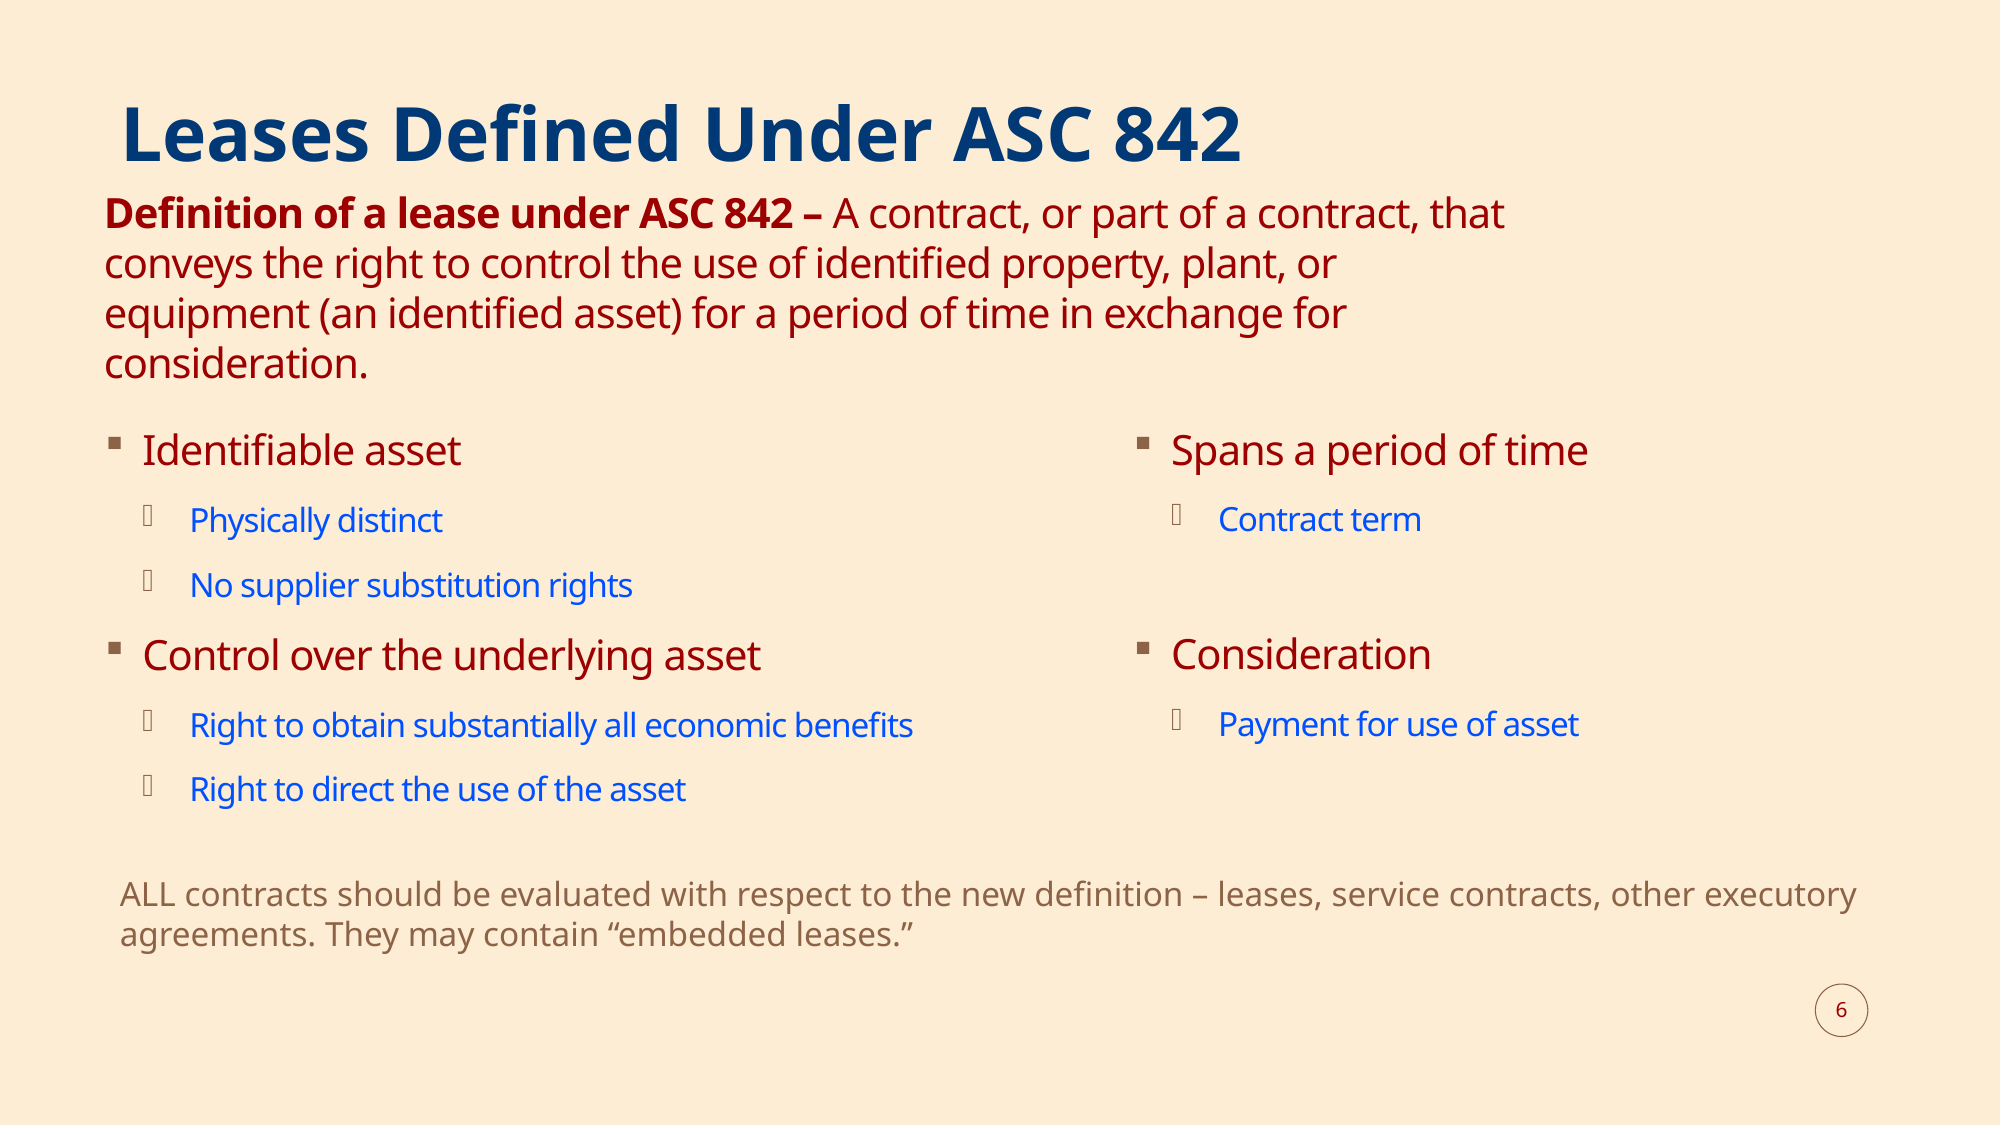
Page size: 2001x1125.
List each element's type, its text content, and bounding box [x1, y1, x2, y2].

text_box Definition of a lease under ASC 842 – A contract, or part of a contract, that conveys the right to control the use of identified property, plant, or equipment (an identified asset) for a period of time in exchange for consideration. [103, 186, 1544, 424]
text_box Identifiable asset Physically distinct No supplier substitution rights Control over the underlying asset Right to obtain substantially all economic benefits Right to direct the use of the asset [105, 423, 1038, 865]
slide_number 6 [1811, 980, 1872, 1041]
title Leases Defined Under ASC 842 [105, 87, 1448, 186]
text_box ALL contracts should be evaluated with respect to the new definition – leases, service contracts, other executory agreements. They may contain “embedded leases.” [104, 865, 1896, 961]
text_box Spans a period of time Contract term Consideration Payment for use of asset [1133, 423, 1955, 888]
